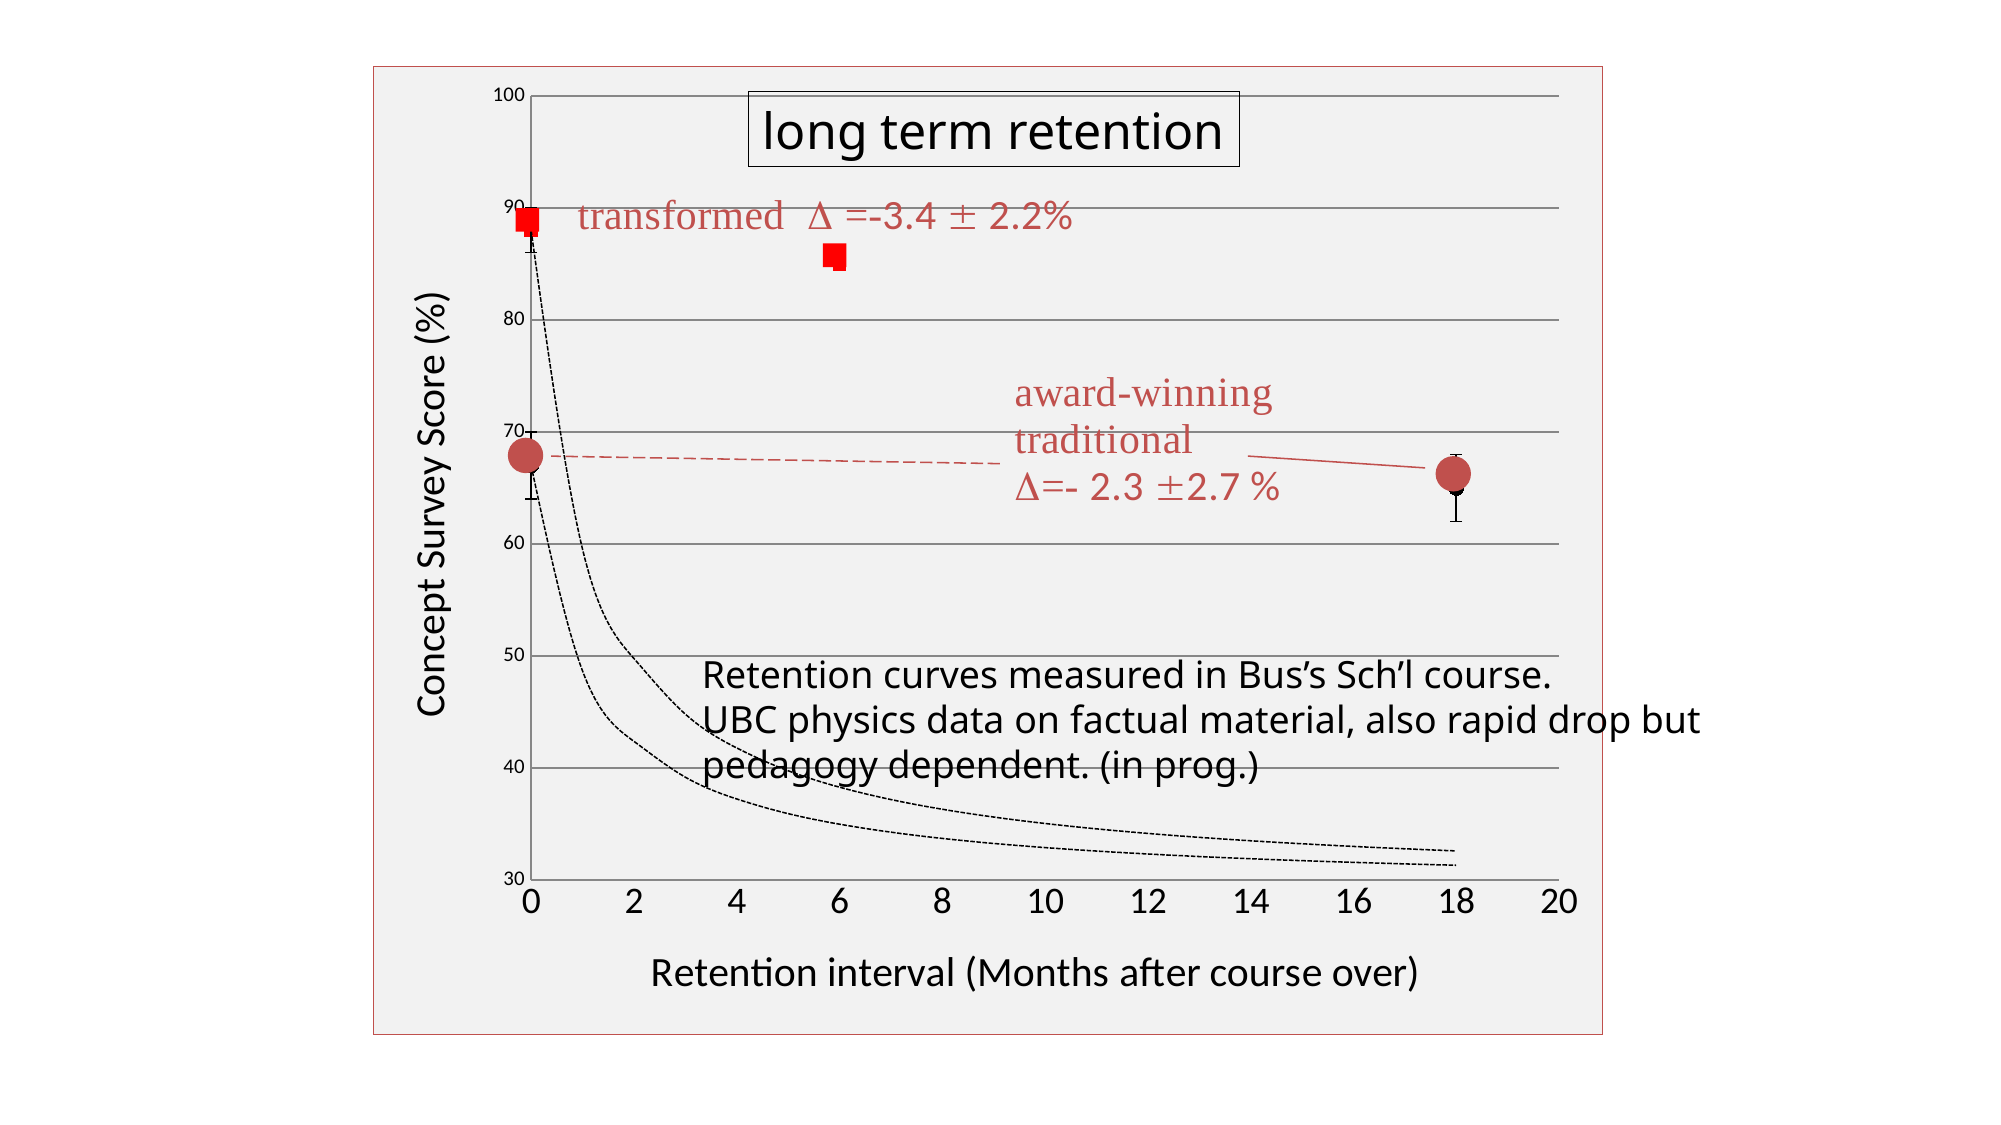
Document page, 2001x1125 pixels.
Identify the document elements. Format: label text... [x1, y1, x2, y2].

chart [373, 66, 1603, 1036]
text_box Retention curves measured in Bus’s Sch’l course. UBC physics data on factual material, also rapid drop but pedagogy dependent. (in prog.) [1608, 643, 1750, 794]
